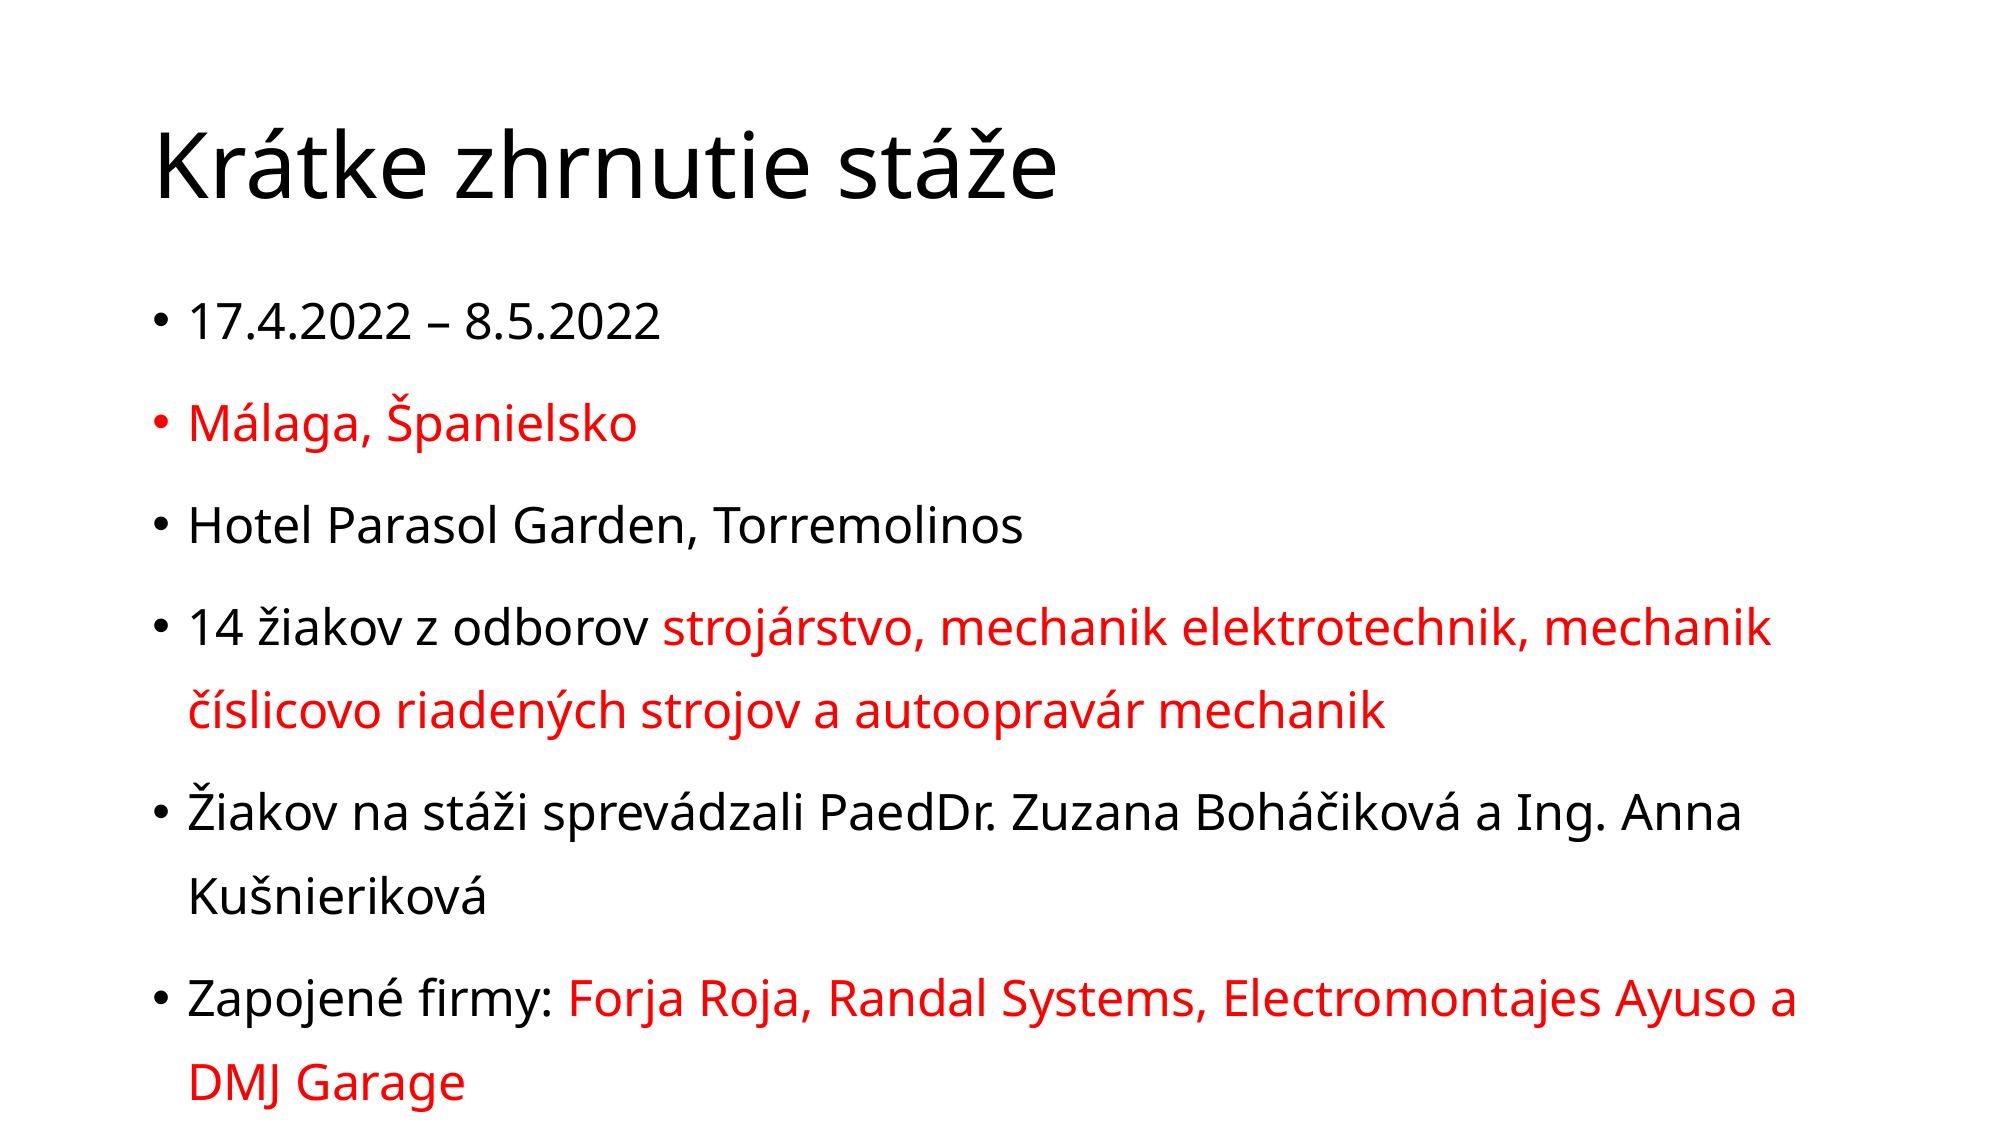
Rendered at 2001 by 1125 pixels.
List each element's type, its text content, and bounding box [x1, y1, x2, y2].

list 17.4.2022 – 8.5.2022 Málaga, Španielsko Hotel Parasol Garden, Torremolinos 14 žiakov z odborov strojárstvo, mechanik elektrotechnik, mechanik číslicovo riadených strojov a autoopravár mechanik Žiakov na stáži sprevádzali PaedDr. Zuzana Boháčiková a Ing. Anna Kušnieriková Zapojené firmy: Forja Roja, Randal Systems, Electromontajes Ayuso a DMJ Garage [137, 257, 1863, 1125]
title Krátke zhrnutie stáže [137, 59, 1863, 257]
